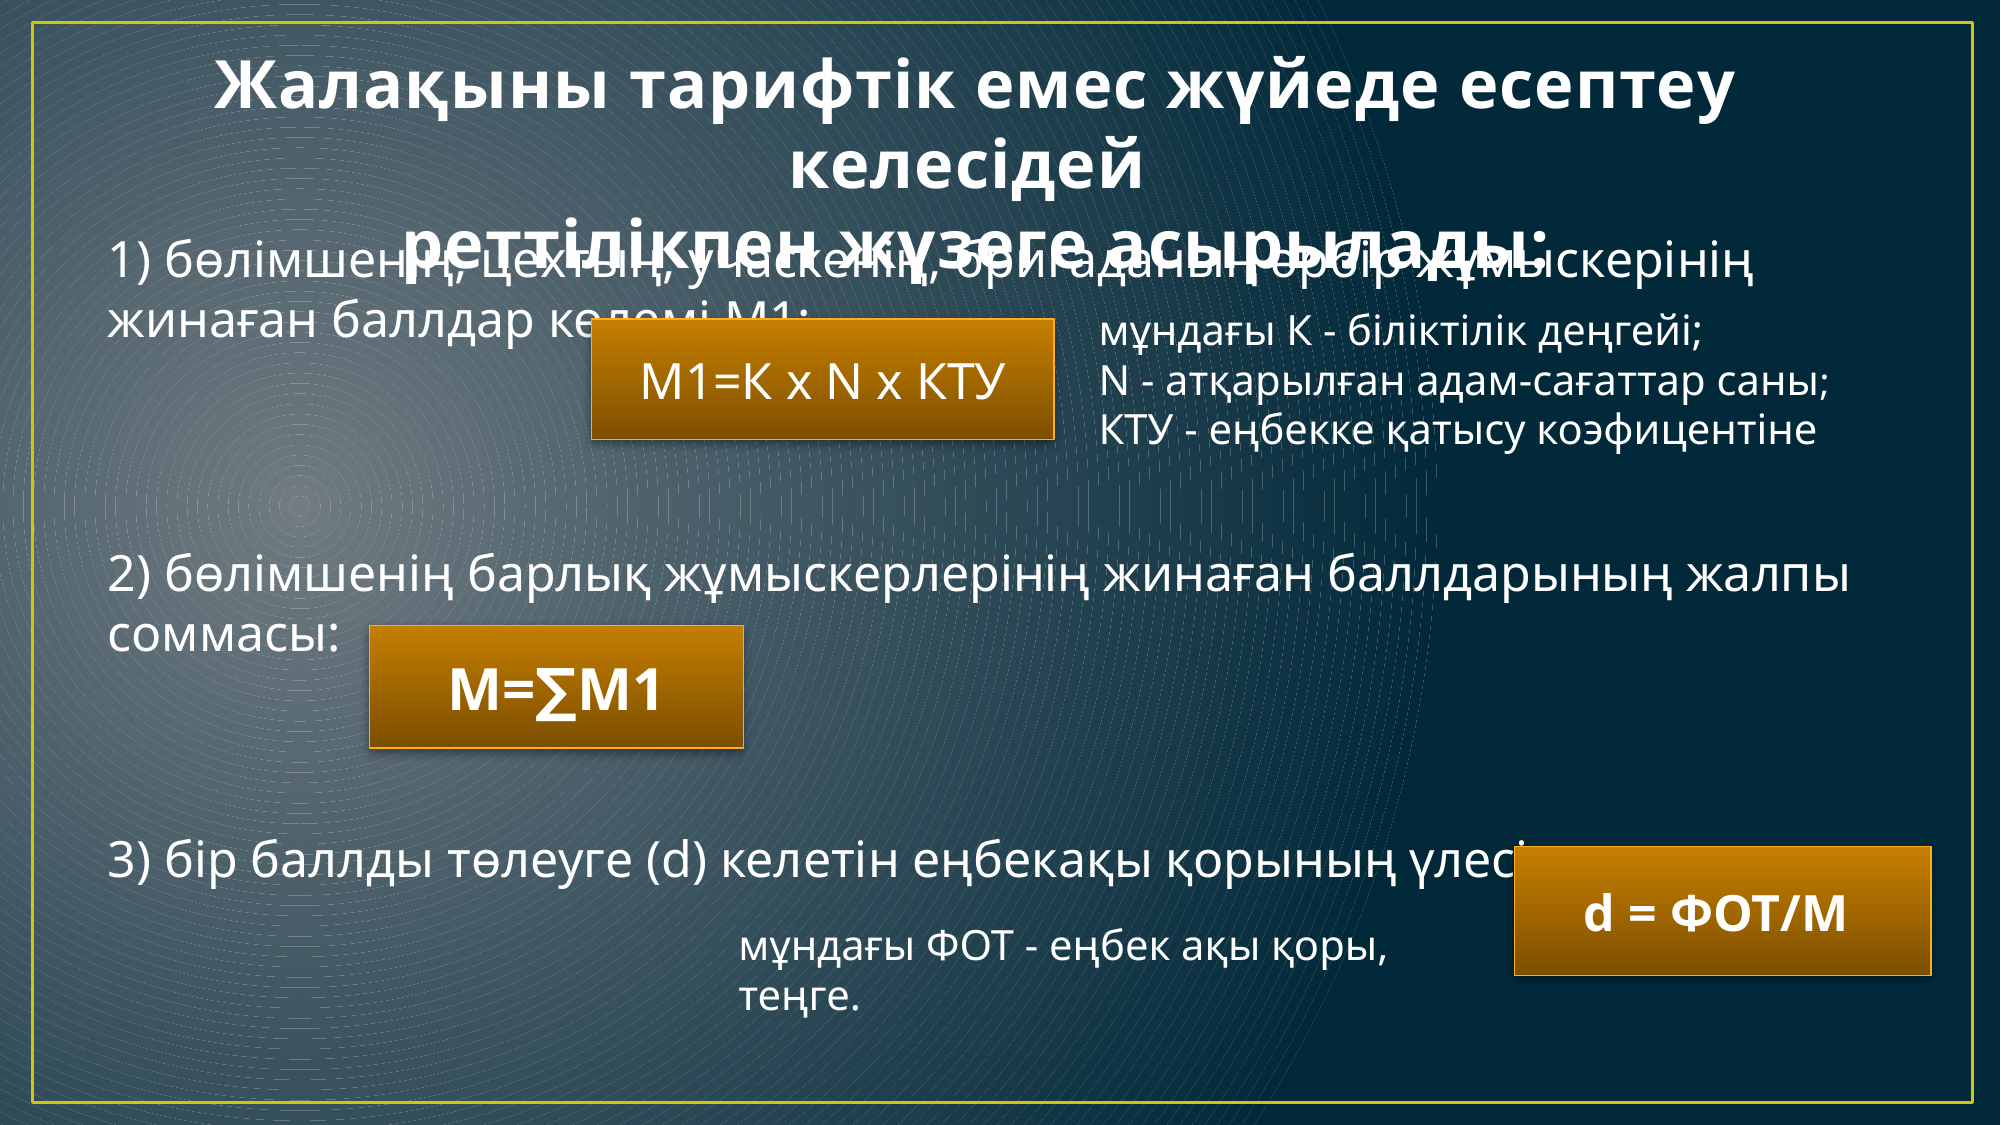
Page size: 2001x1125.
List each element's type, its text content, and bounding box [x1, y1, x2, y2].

text_box 2) бөлімшенің барлық жұмыскерлерінің жинаған баллдарының жалпы соммасы: [92, 534, 1908, 670]
text_box 3) бір баллды төлеуге (d) келетін еңбекақы қорының үлесі; [92, 820, 1682, 896]
text_box мұндағы ФОТ - еңбек ақы қоры, теңге. [723, 911, 1508, 1026]
text_box М=∑М1 [369, 625, 744, 749]
text_box 1) бөлімшенің, цехтың, учаскенің, бригаданың әрбір жұмыскерінің жинаған баллдар көлемі М1: [92, 219, 1893, 355]
text_box мұндағы К - біліктілік деңгейі; N - атқарылған адам-сағаттар саны; КТУ - еңбекке қатысу коэфицентіне [1083, 295, 1931, 461]
text_box d = ФОТ/М [1514, 846, 1932, 976]
text_box М1=К x N x КТУ [591, 318, 1055, 440]
text_box Жалақыны тарифтік емес жүйеде есептеу келесідей реттілікпен жүзеге асырылады: [45, 34, 1908, 290]
